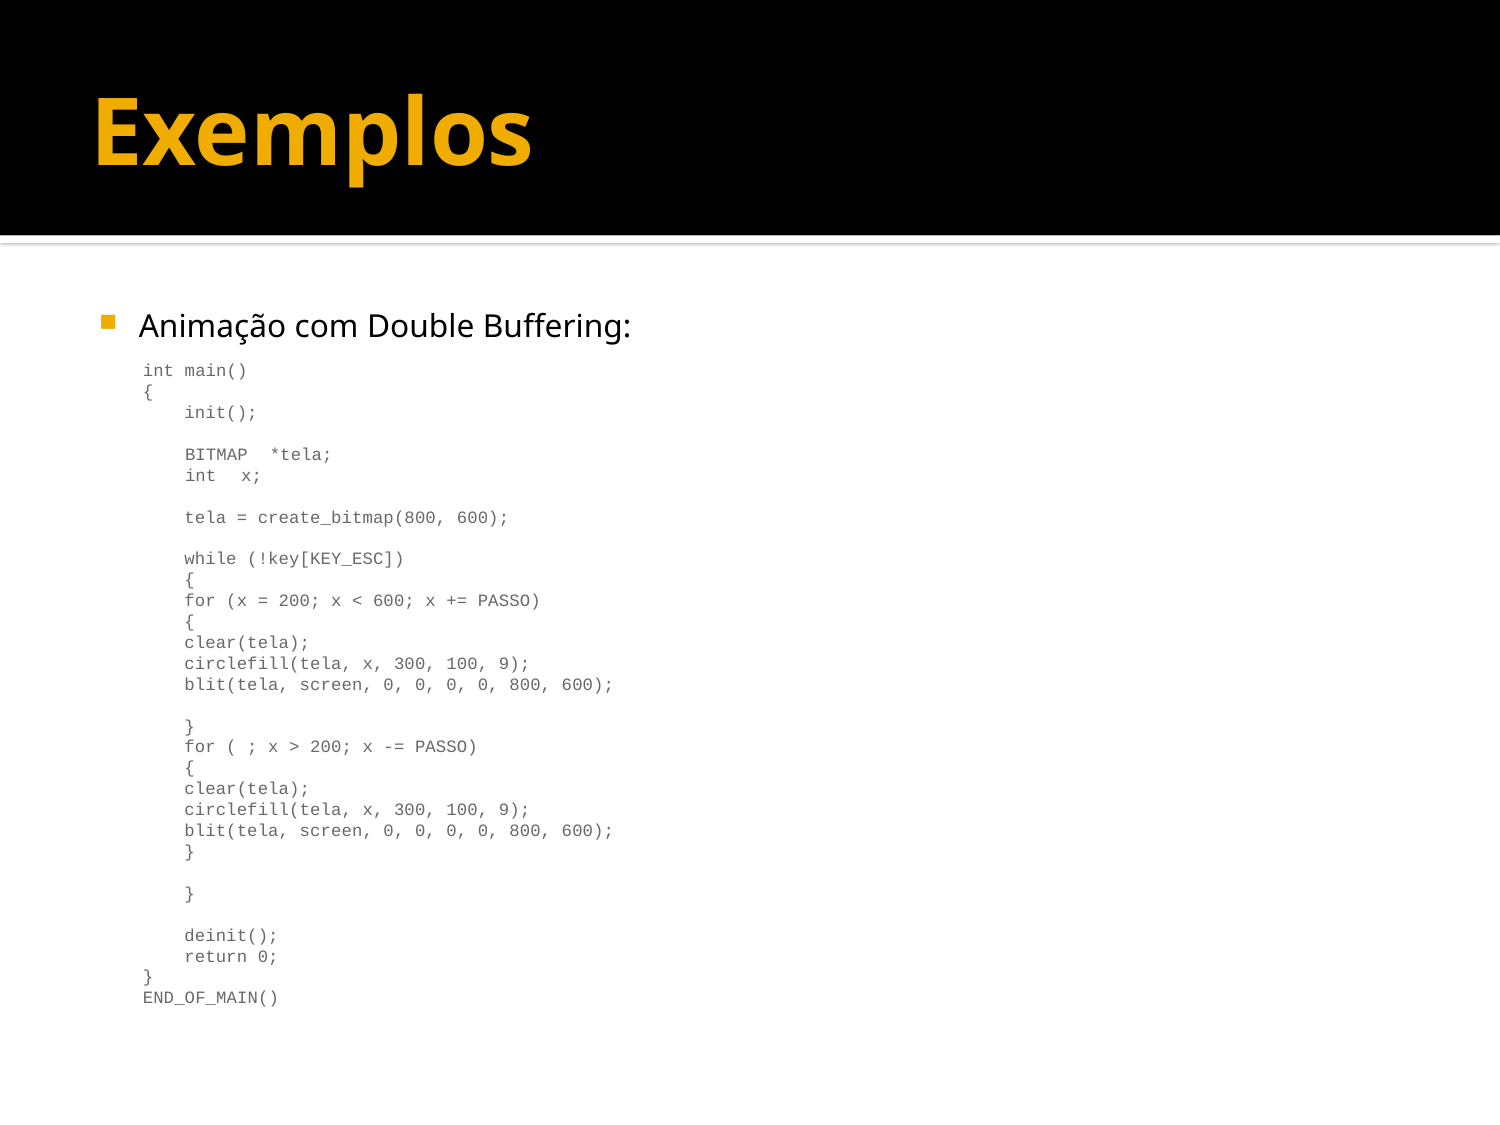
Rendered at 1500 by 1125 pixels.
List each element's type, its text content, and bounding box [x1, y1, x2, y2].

list Animação com Double Buffering: int main() { init(); BITMAP *tela; int x; tela = create_bitmap(800, 600); while (!key[KEY_ESC]) { for (x = 200; x < 600; x += PASSO) { clear(tela); circlefill(tela, x, 300, 100, 9); blit(tela, screen, 0, 0, 0, 0, 800, 600); } for ( ; x > 200; x -= PASSO) { clear(tela); circlefill(tela, x, 300, 100, 9); blit(tela, screen, 0, 0, 0, 0, 800, 600); } } deinit(); return 0; } END_OF_MAIN() [75, 291, 1425, 1050]
title Exemplos [75, 25, 1425, 231]
